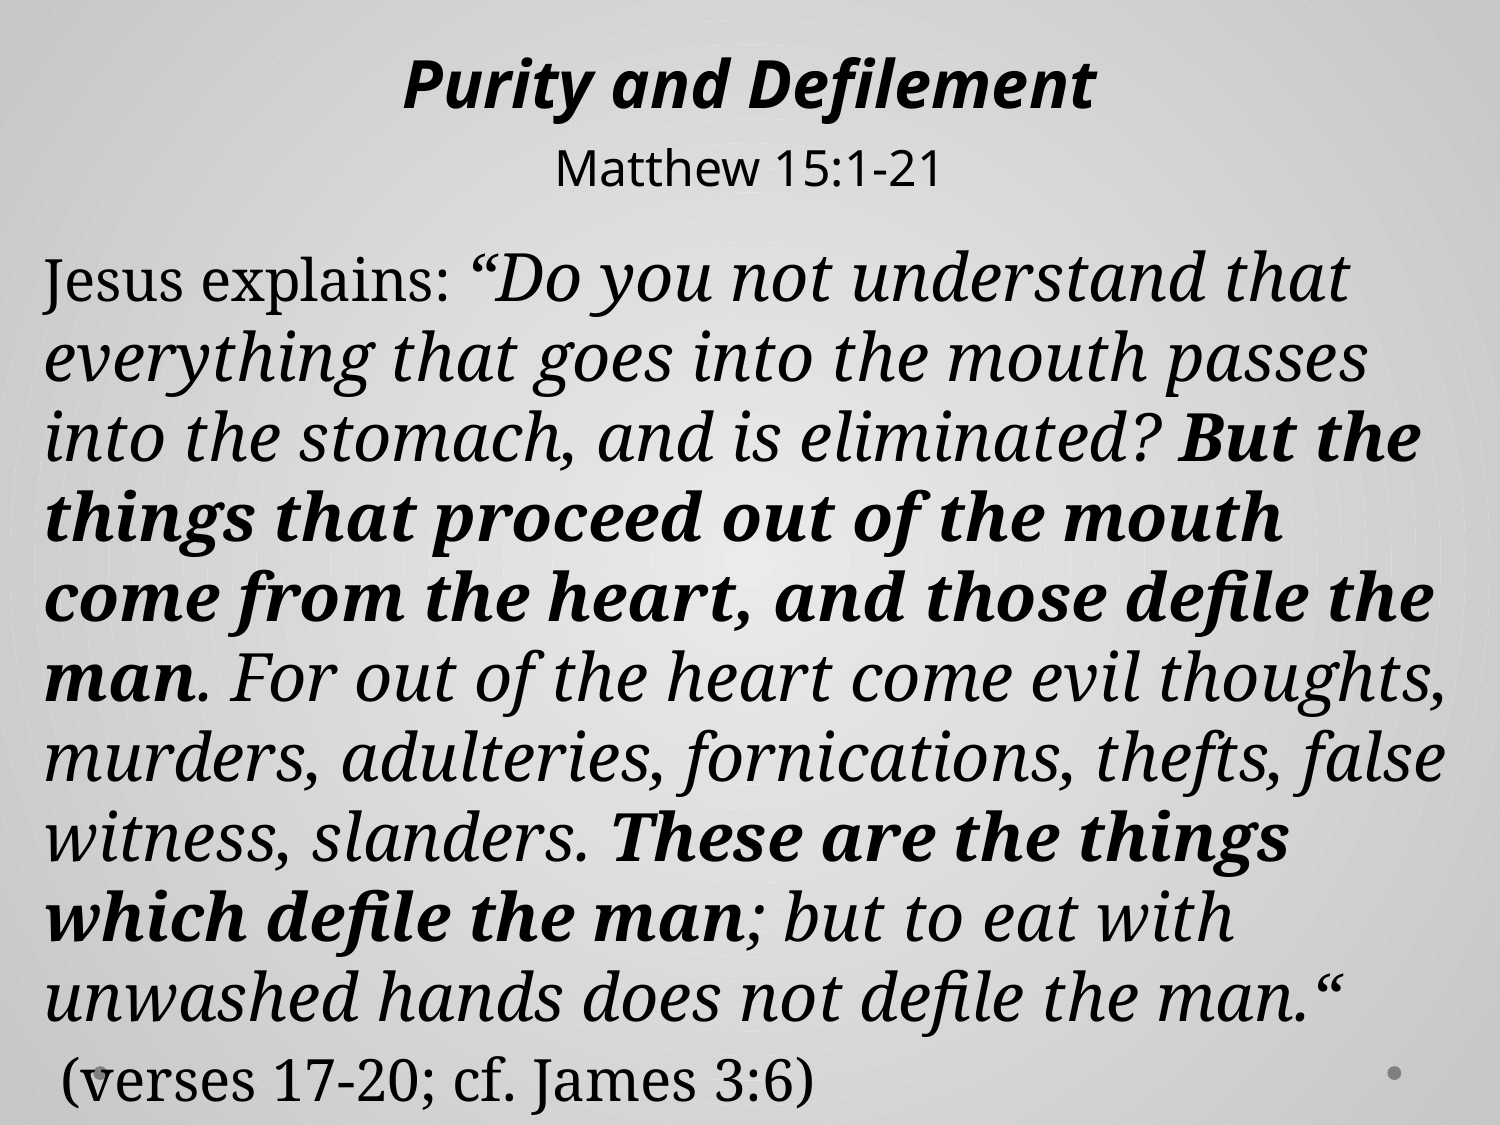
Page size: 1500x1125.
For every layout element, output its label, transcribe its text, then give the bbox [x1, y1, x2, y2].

title Purity and Defilement Matthew 15:1-21 [75, 1, 1425, 205]
list Jesus explains: “Do you not understand that everything that goes into the mouth passes into the stomach, and is eliminated? But the things that proceed out of the mouth come from the heart, and those defile the man. For out of the heart come evil thoughts, murders, adulteries, fornications, thefts, false witness, slanders. These are the things which defile the man; but to eat with unwashed hands does not defile the man.“ (verses 17-20; cf. James 3:6) [28, 227, 1473, 1123]
